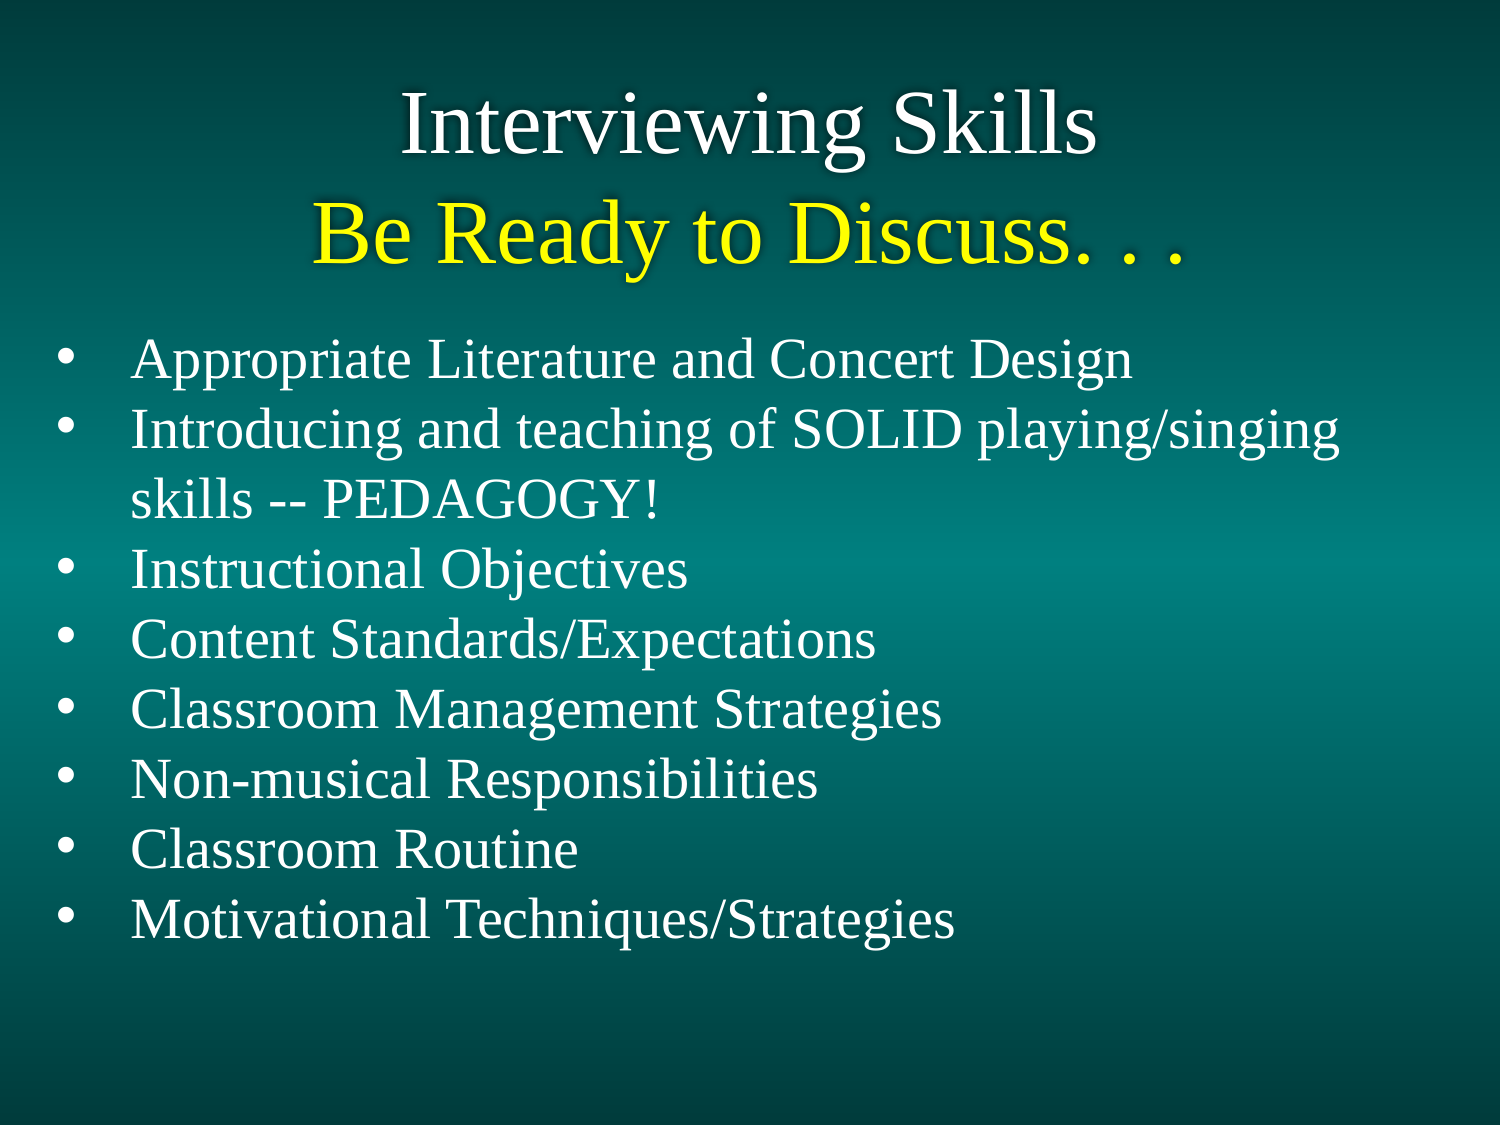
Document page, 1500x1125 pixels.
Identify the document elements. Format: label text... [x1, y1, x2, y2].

text_box Appropriate Literature and Concert Design Introducing and teaching of SOLID playing/singing skills -- PEDAGOGY! Instructional Objectives Content Standards/Expectations Classroom Management Strategies Non-musical Responsibilities Classroom Routine Motivational Techniques/Strategies [41, 312, 1466, 1003]
text_box Interviewing Skills Be Ready to Discuss. . . [0, 15, 1500, 328]
